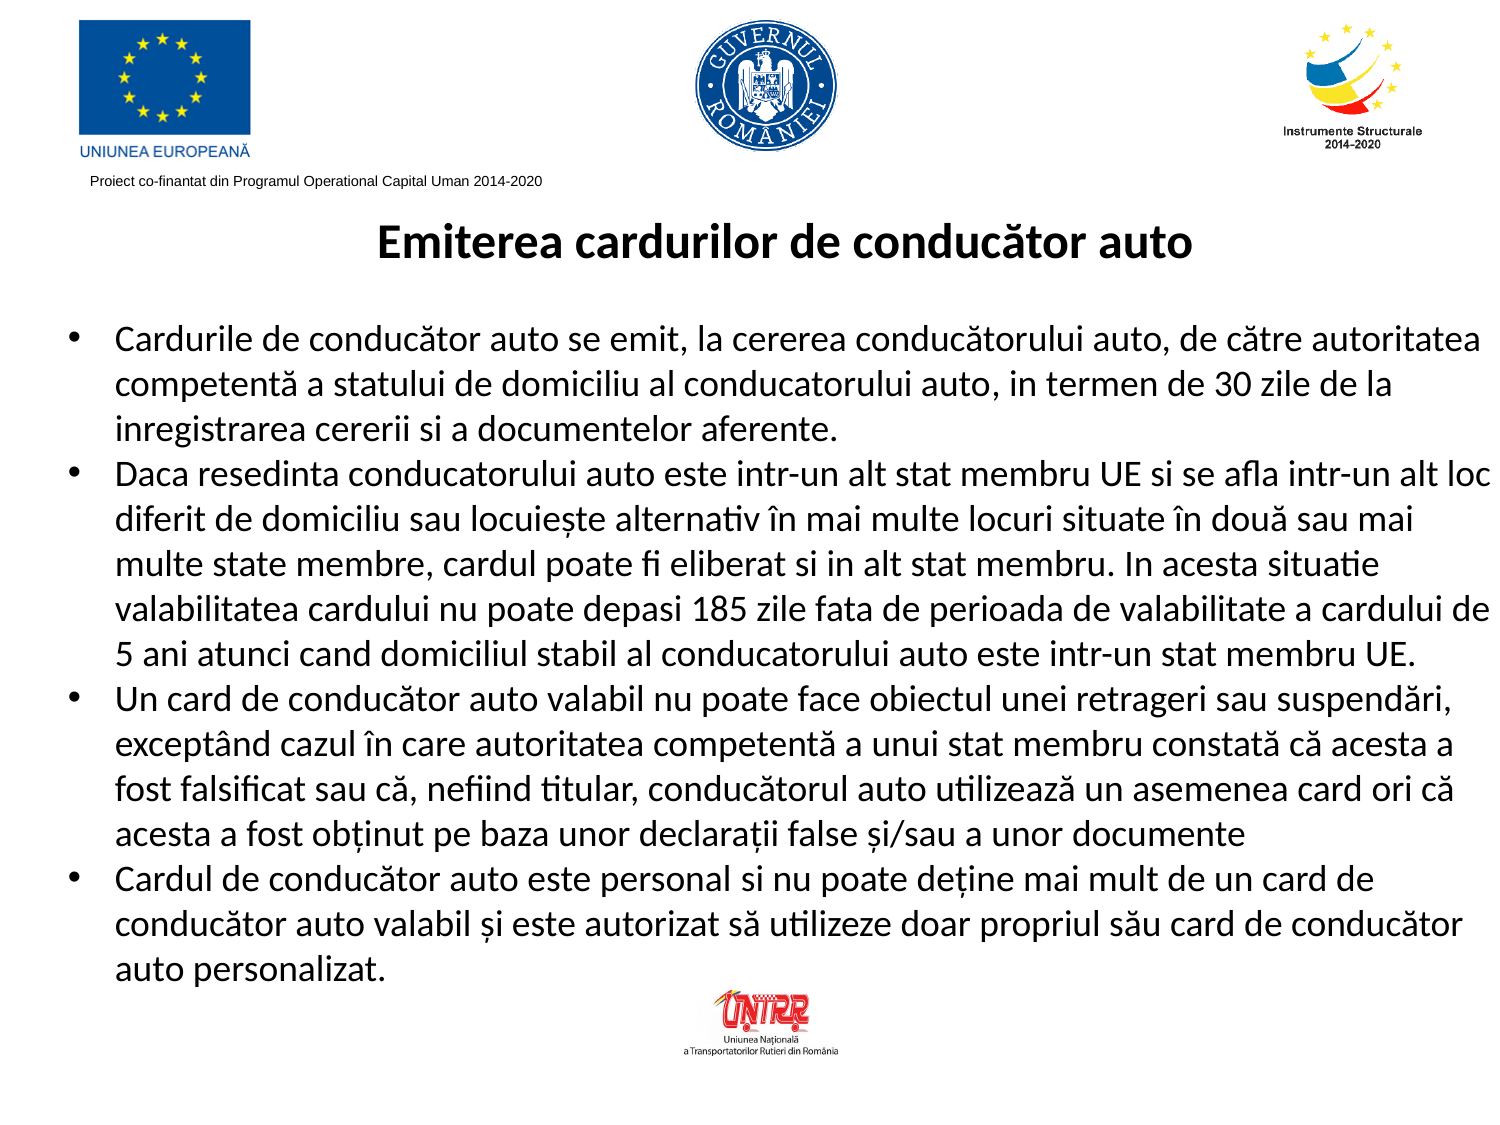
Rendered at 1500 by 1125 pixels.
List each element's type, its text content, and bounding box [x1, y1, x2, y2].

picture [692, 18, 839, 153]
picture [74, 18, 255, 162]
text_box Proiect co-finantat din Programul Operational Capital Uman 2014-2020 [74, 163, 879, 197]
text_box Emiterea cardurilor de conducător auto Cardurile de conducător auto se emit, la cererea conducătorului auto, de către autoritatea competentă a statului de domiciliu al conducatorului auto, in termen de 30 zile de la inregistrarea cererii si a documentelor aferente. Daca resedinta conducatorului auto este intr-un alt stat membru UE si se afla intr-un alt loc diferit de domiciliu sau locuieşte alternativ în mai multe locuri situate în două sau mai multe state membre, cardul poate fi eliberat si in alt stat membru. In acesta situatie valabilitatea cardului nu poate depasi 185 zile fata de perioada de valabilitate a cardului de 5 ani atunci cand domiciliul stabil al conducatorului auto este intr-un stat membru UE. Un card de conducător auto valabil nu poate face obiectul unei retrageri sau suspendări, exceptând cazul în care autoritatea competentă a unui stat membru constată că acesta a fost falsificat sau că, nefiind titular, conducătorul auto utilizează un asemenea card ori că acesta a fost obţinut pe baza unor declaraţii false şi/sau a unor documente Cardul de conducător auto este personal si nu poate deţine mai mult de un card de conducător auto valabil şi este autorizat să utilizeze doar propriul său card de conducător auto personalizat. [53, 201, 1500, 1087]
picture [1276, 18, 1426, 158]
picture [684, 990, 839, 1057]
